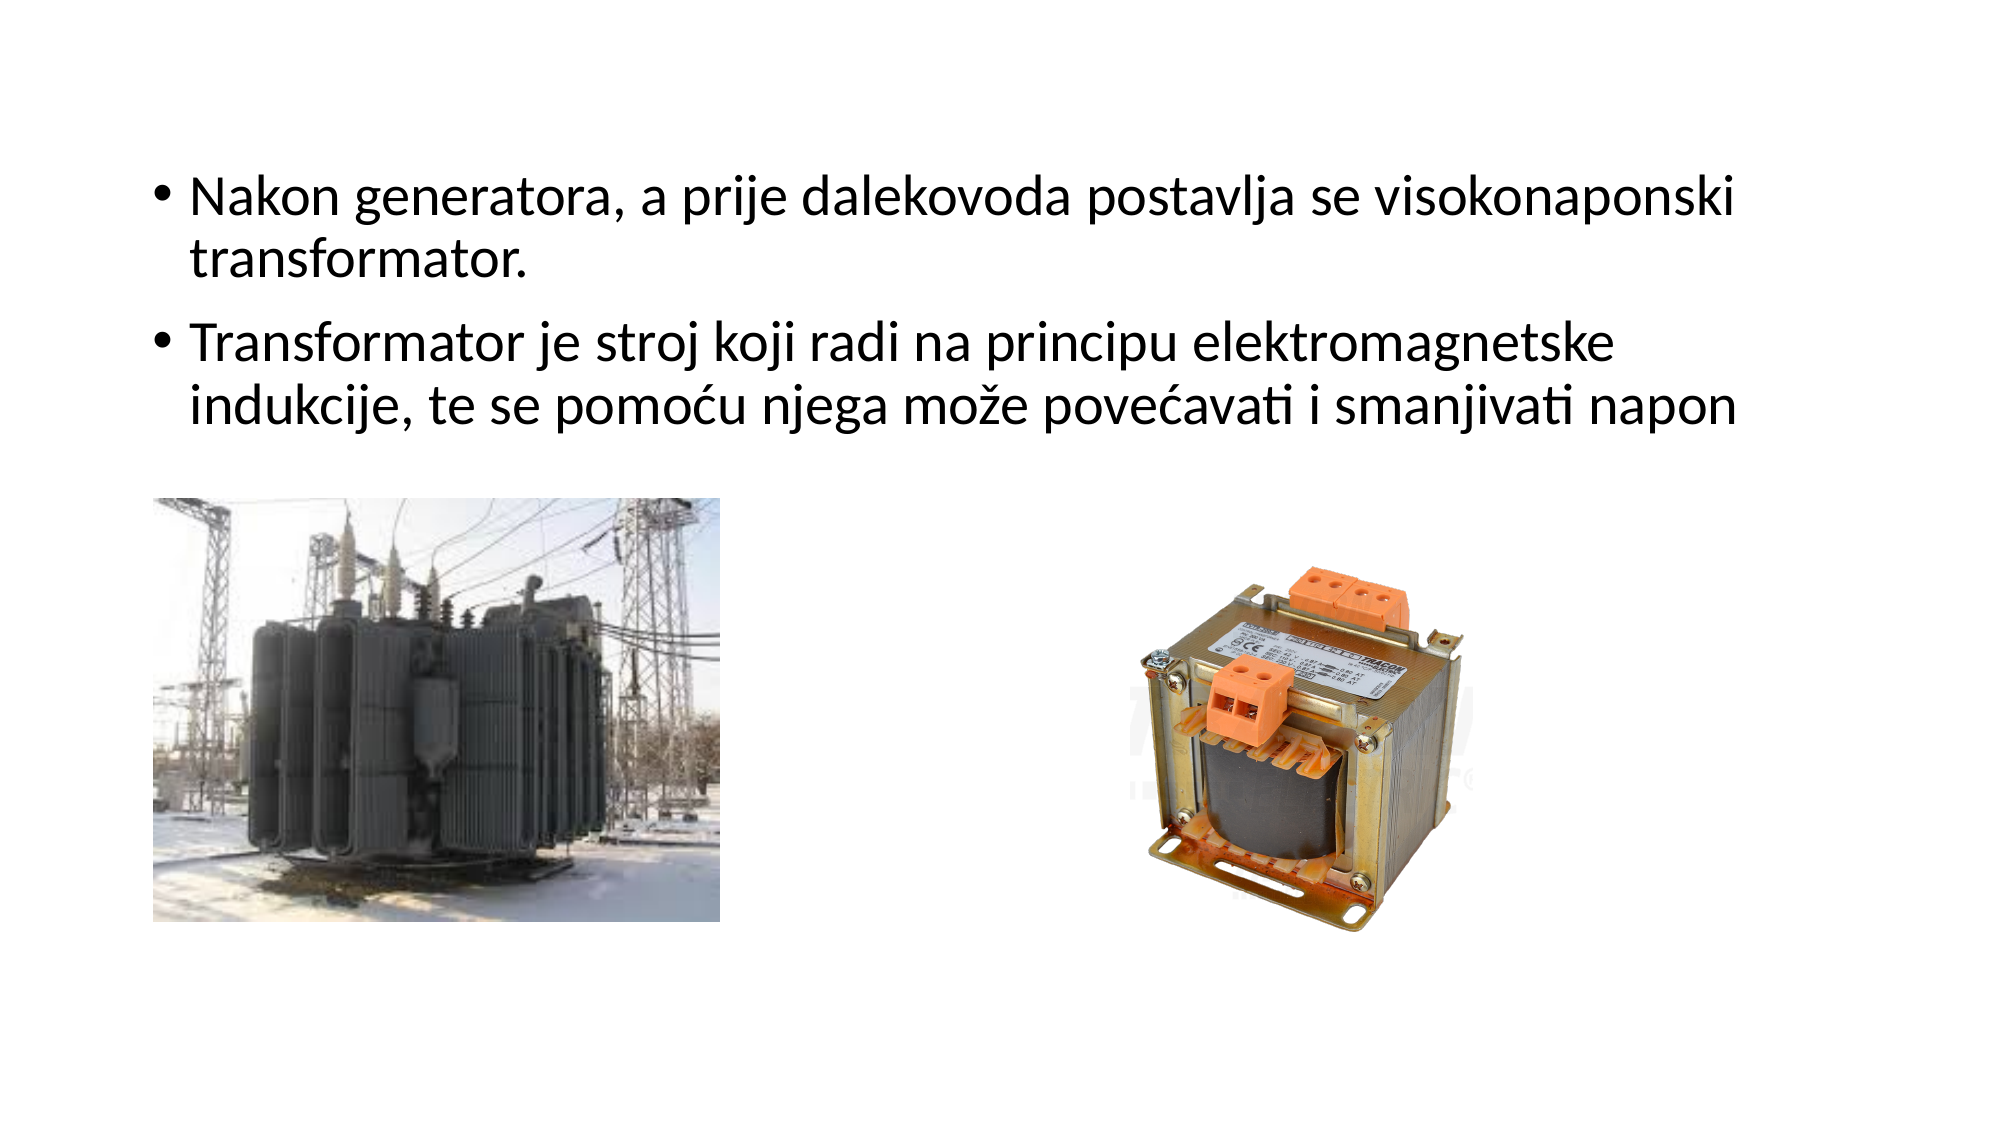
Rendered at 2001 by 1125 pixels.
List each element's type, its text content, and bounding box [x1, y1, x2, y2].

list Nakon generatora, a prije dalekovoda postavlja se visokonaponski transformator. Transformator je stroj koji radi na principu elektromagnetske indukcije, te se pomoću njega može povećavati i smanjivati napon [137, 157, 1863, 1014]
picture [1129, 557, 1473, 942]
picture [153, 498, 720, 922]
